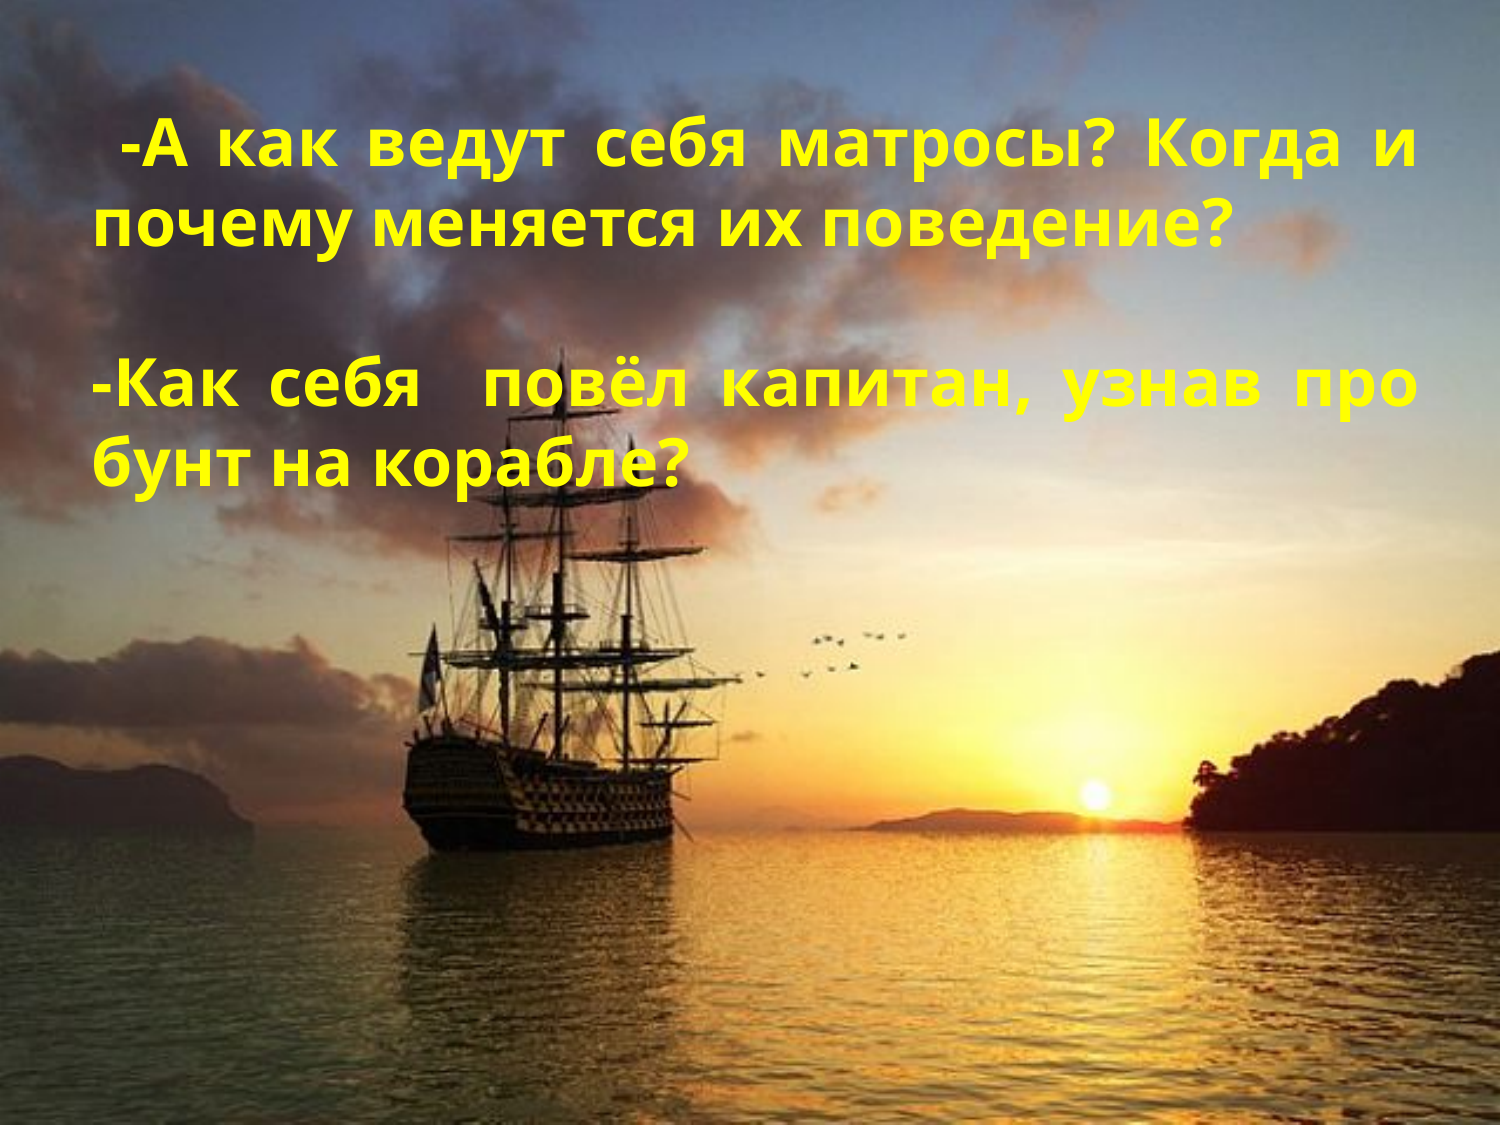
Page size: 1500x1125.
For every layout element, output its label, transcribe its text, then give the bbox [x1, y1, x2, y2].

text_box -А как ведут себя матросы? Когда и почему меняется их поведение? -Как себя повёл капитан, узнав про бунт на корабле? [76, 92, 1436, 507]
picture [0, 0, 1500, 1125]
